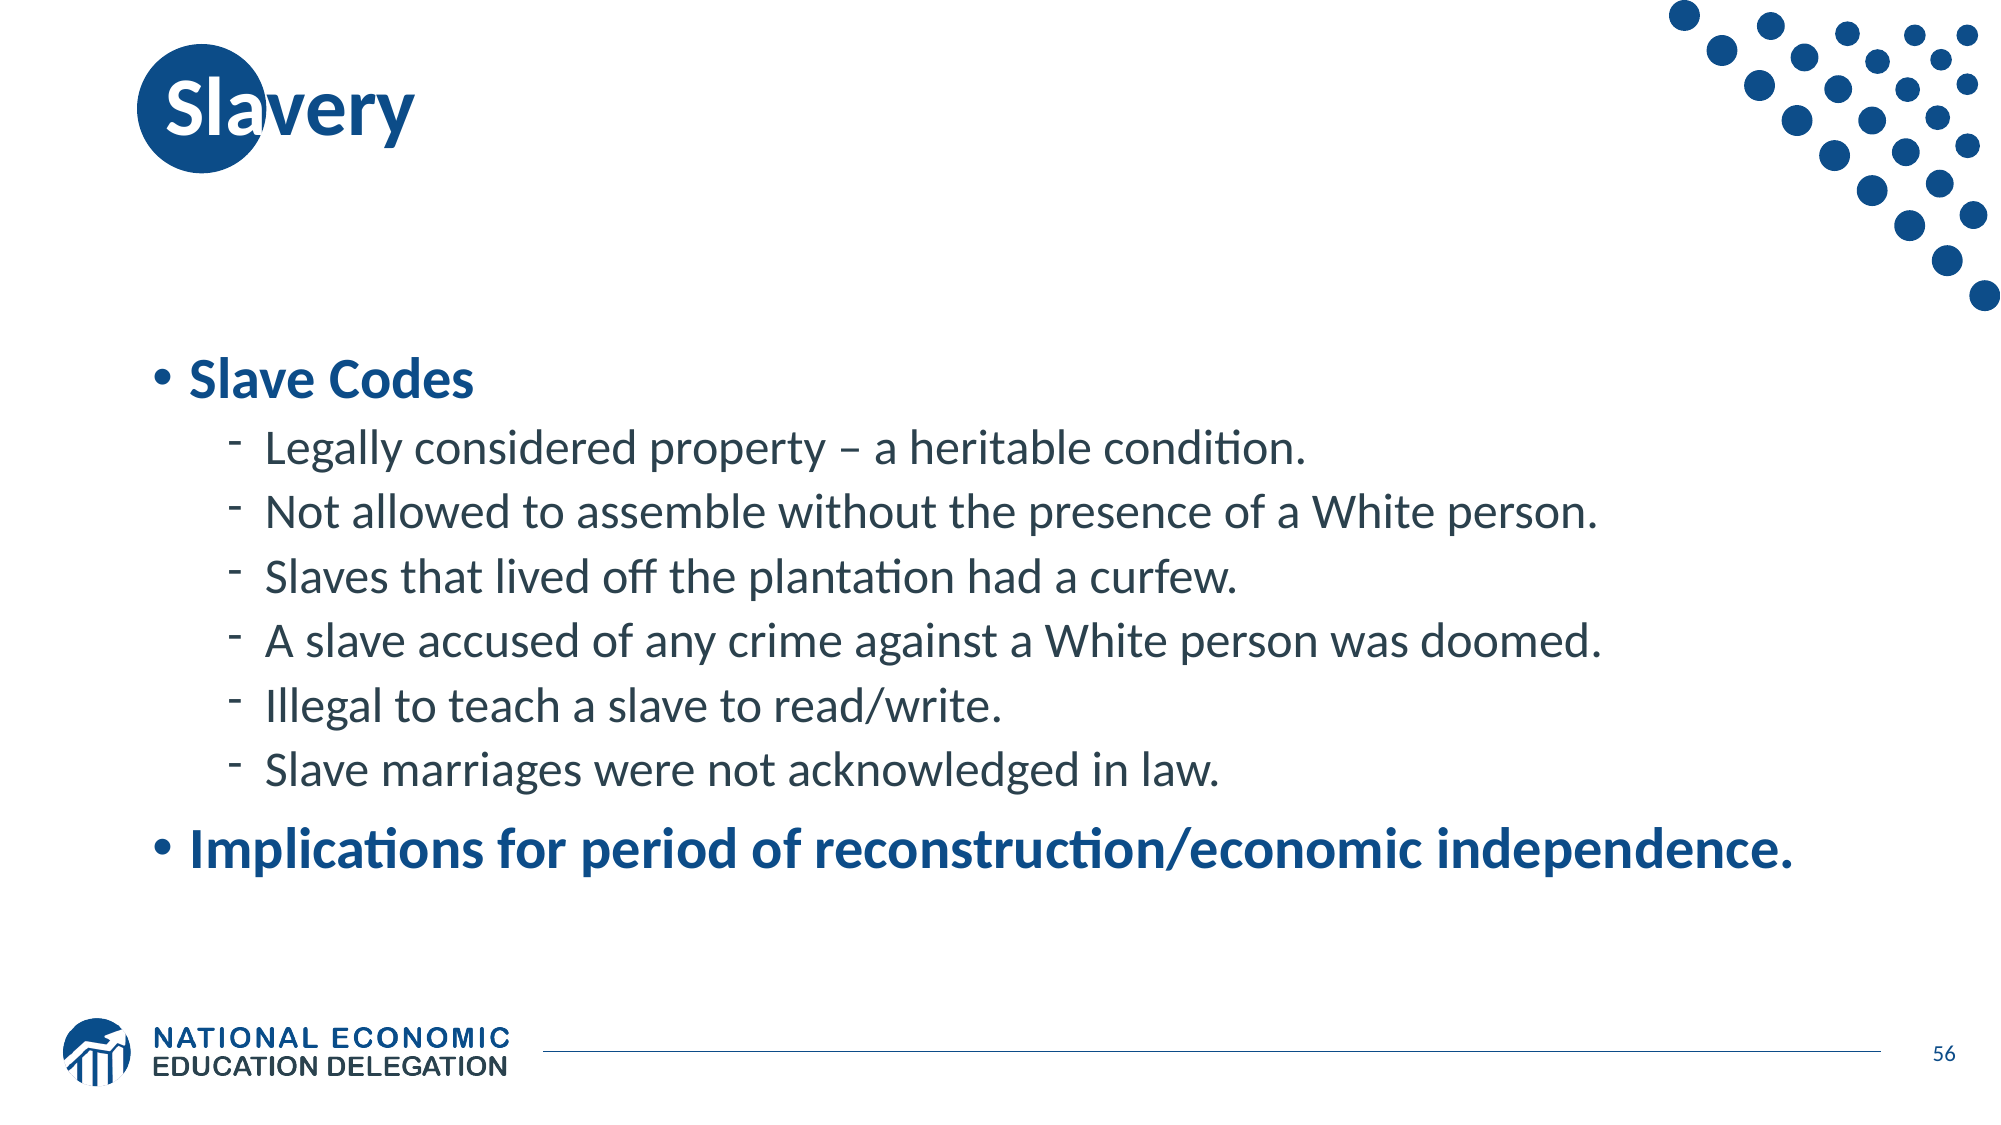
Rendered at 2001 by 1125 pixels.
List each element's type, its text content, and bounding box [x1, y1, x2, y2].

list Slave Codes Legally considered property – a heritable condition. Not allowed to assemble without the presence of a White person. Slaves that lived off the plantation had a curfew. A slave accused of any crime against a White person was doomed. Illegal to teach a slave to read/write. Slave marriages were not acknowledged in law. Implications for period of reconstruction/economic independence. [137, 257, 1863, 972]
title Slavery [150, 0, 1876, 218]
slide_number 56 [1521, 1022, 1972, 1082]
picture [55, 1013, 520, 1091]
